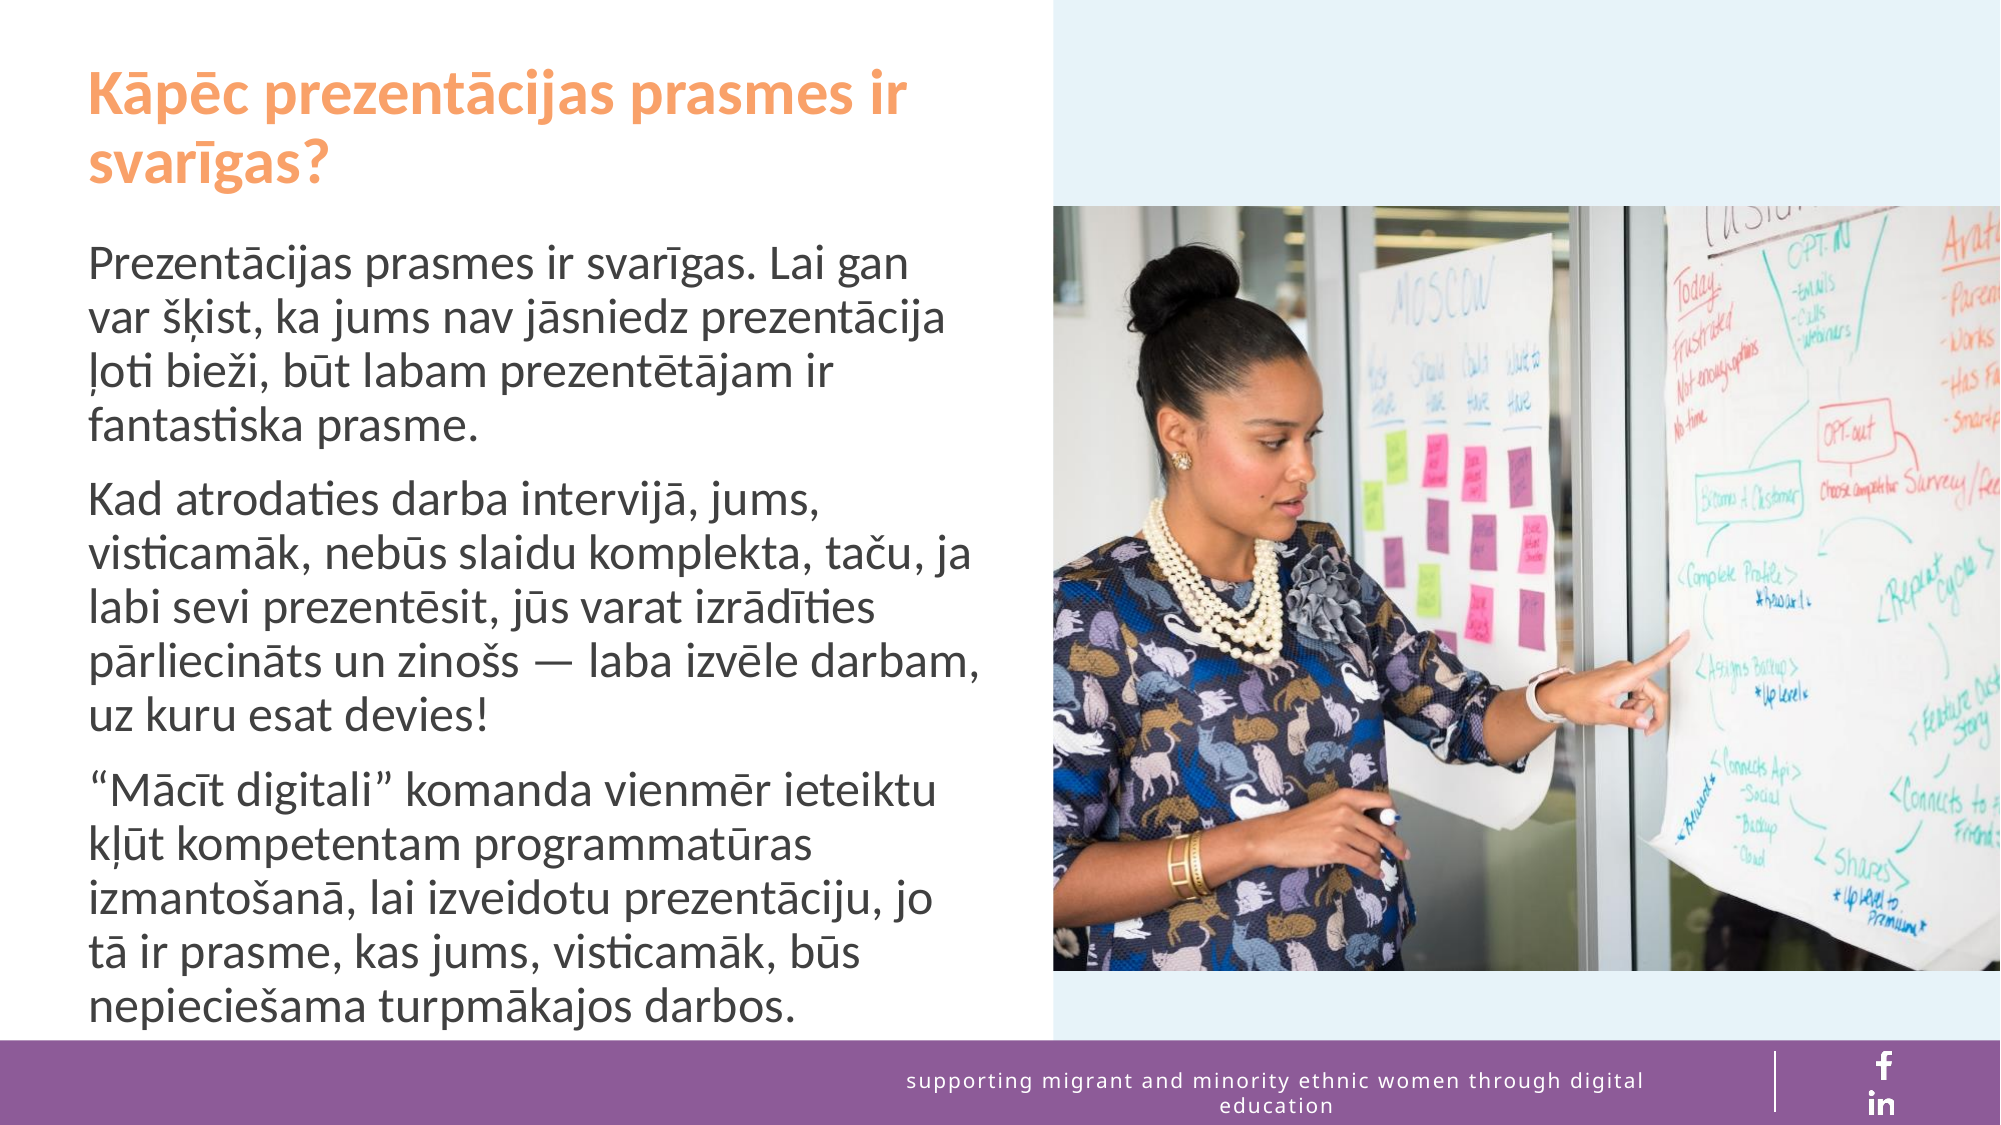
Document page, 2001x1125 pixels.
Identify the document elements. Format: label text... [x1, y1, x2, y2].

picture [1053, 206, 2000, 971]
list Prezentācijas prasmes ir svarīgas. Lai gan var šķist, ka jums nav jāsniedz prezentācija ļoti bieži, būt labam prezentētājam ir fantastiska prasme. Kad atrodaties darba intervijā, jums, visticamāk, nebūs slaidu komplekta, taču, ja labi sevi prezentēsit, jūs varat izrādīties pārliecināts un zinošs — laba izvēle darbam, uz kuru esat devies! “Mācīt digitali” komanda vienmēr ieteiktu kļūt kompetentam programmatūras izmantošanā, lai izveidotu prezentāciju, jo tā ir prasme, kas jums, visticamāk, būs nepieciešama turpmākajos darbos. [73, 228, 1000, 970]
list Kāpēc prezentācijas prasmes ir svarīgas? [73, 50, 1000, 207]
